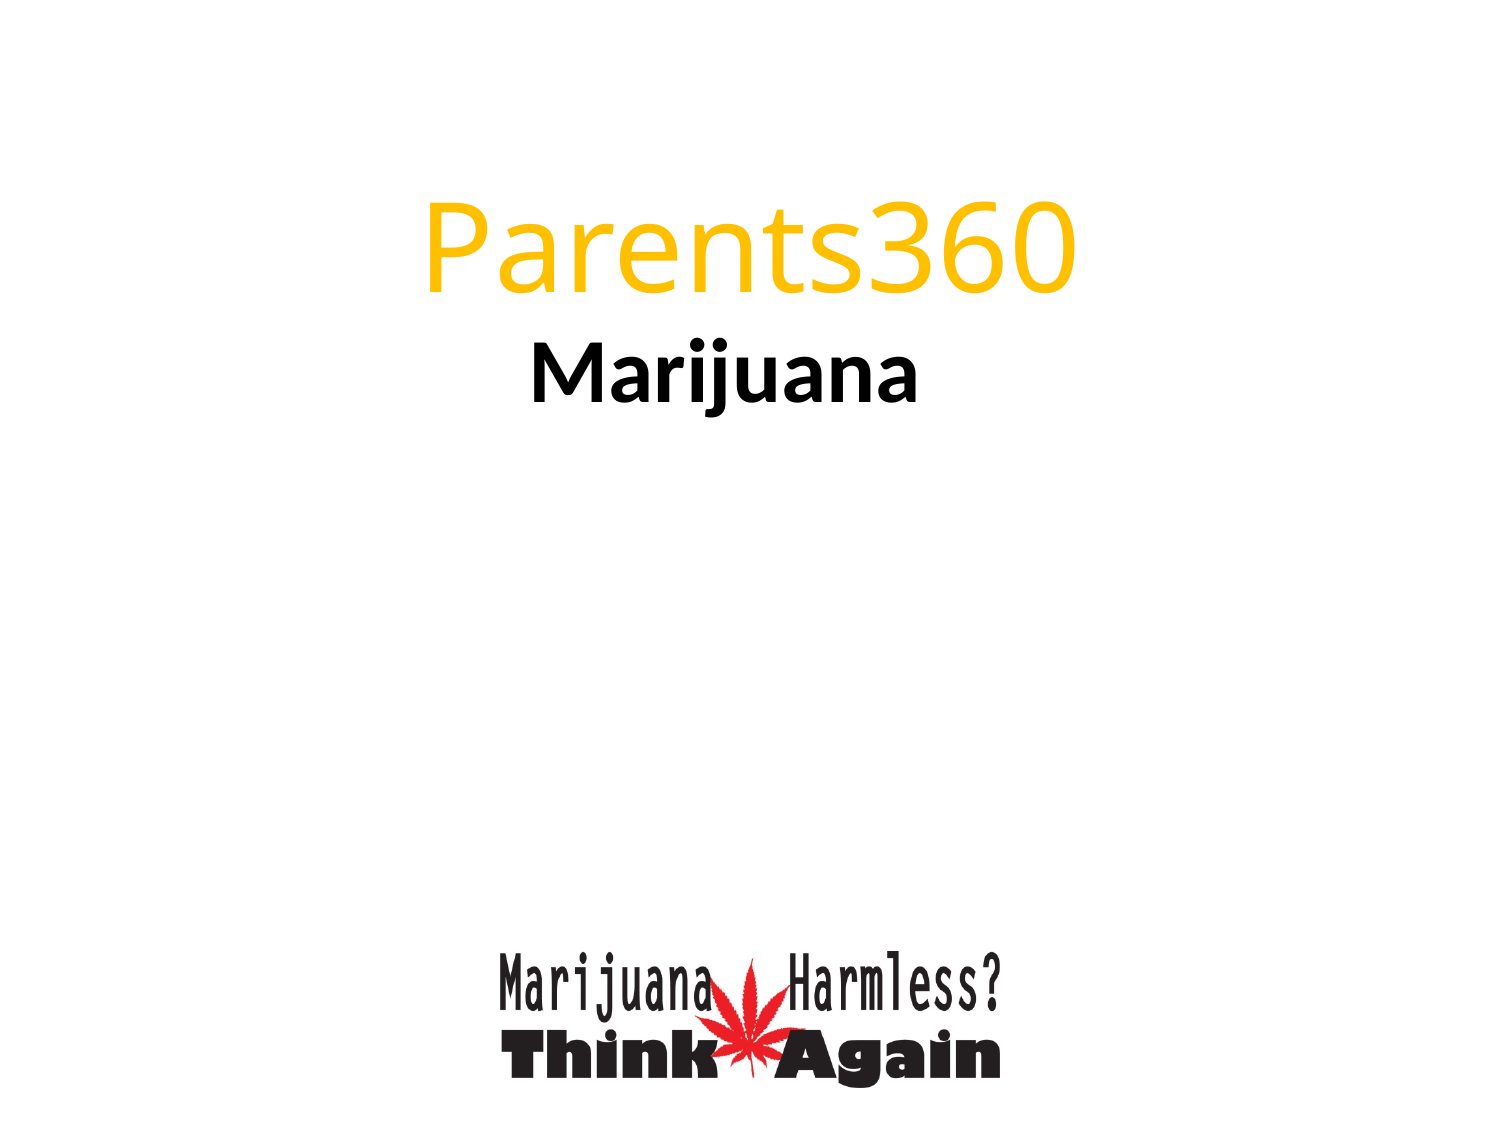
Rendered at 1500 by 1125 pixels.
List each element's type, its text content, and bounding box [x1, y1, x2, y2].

title Marijuana [87, 299, 1363, 542]
picture [500, 951, 1000, 1088]
text_box Parents360 [112, 112, 1388, 354]
